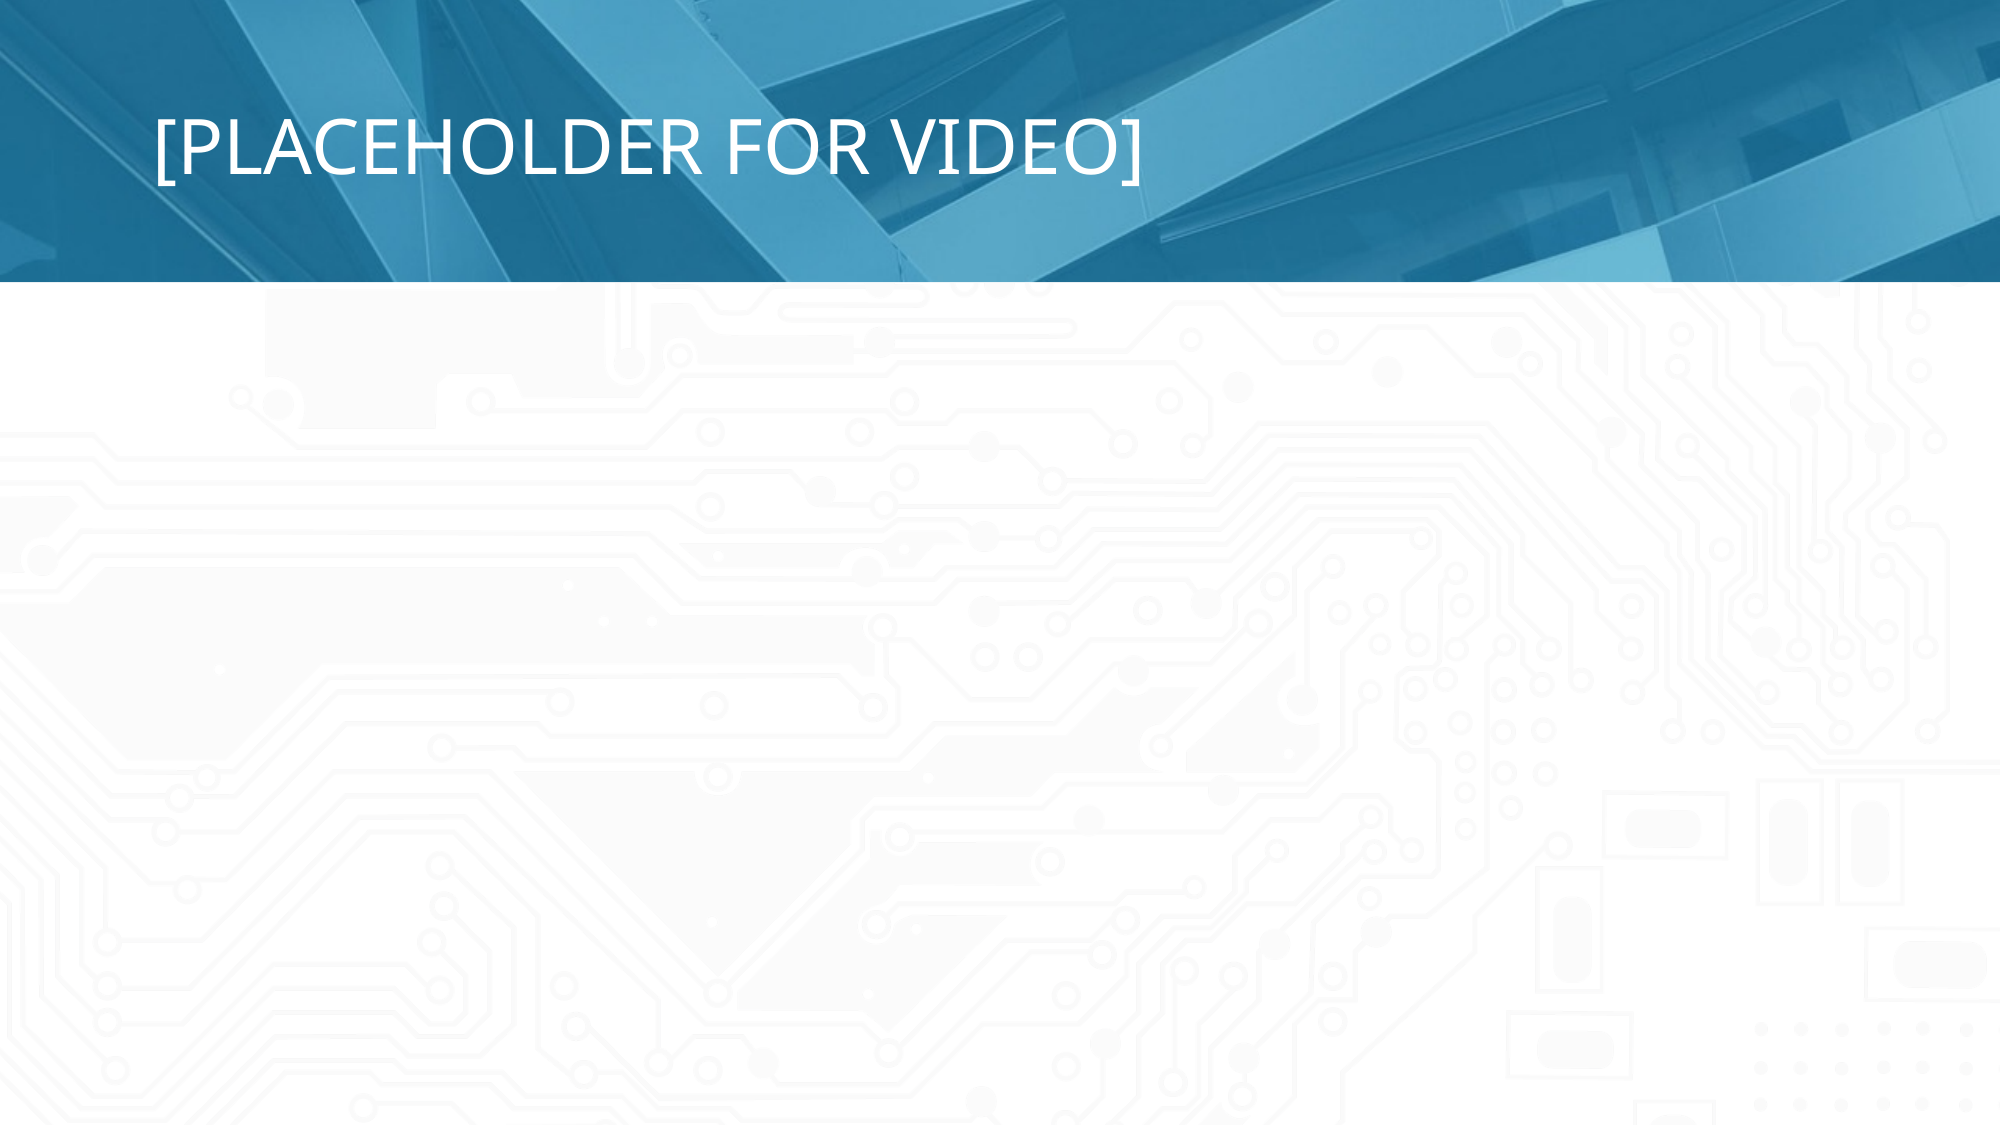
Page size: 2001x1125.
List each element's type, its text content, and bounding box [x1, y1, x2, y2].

title [PLACEHOLDER FOR VIDEO] [137, 59, 1166, 241]
picture [0, 0, 2000, 282]
